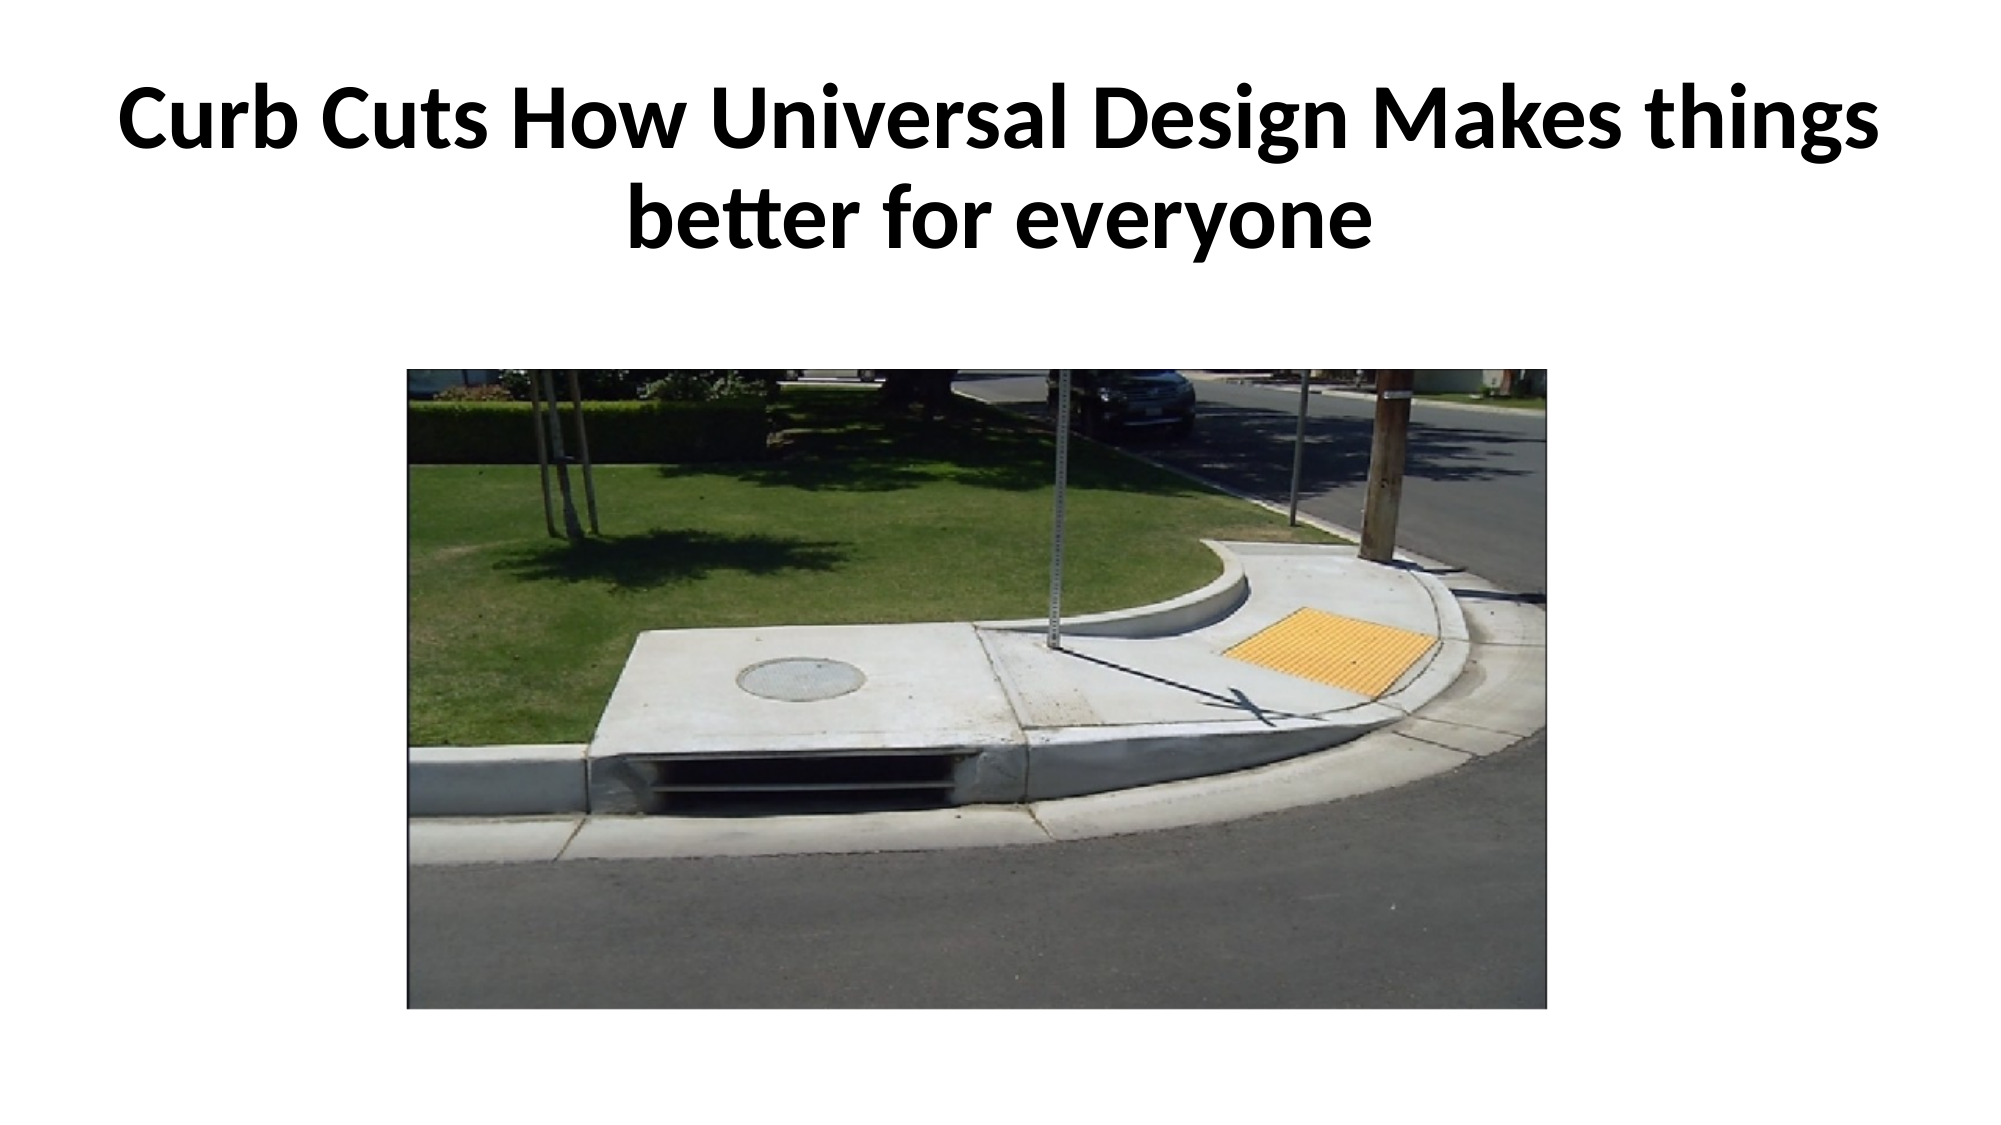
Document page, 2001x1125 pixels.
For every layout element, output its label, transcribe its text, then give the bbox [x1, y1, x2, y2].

picture [404, 369, 1552, 1011]
title Curb Cuts How Universal Design Makes things better for everyone [0, 59, 2000, 278]
